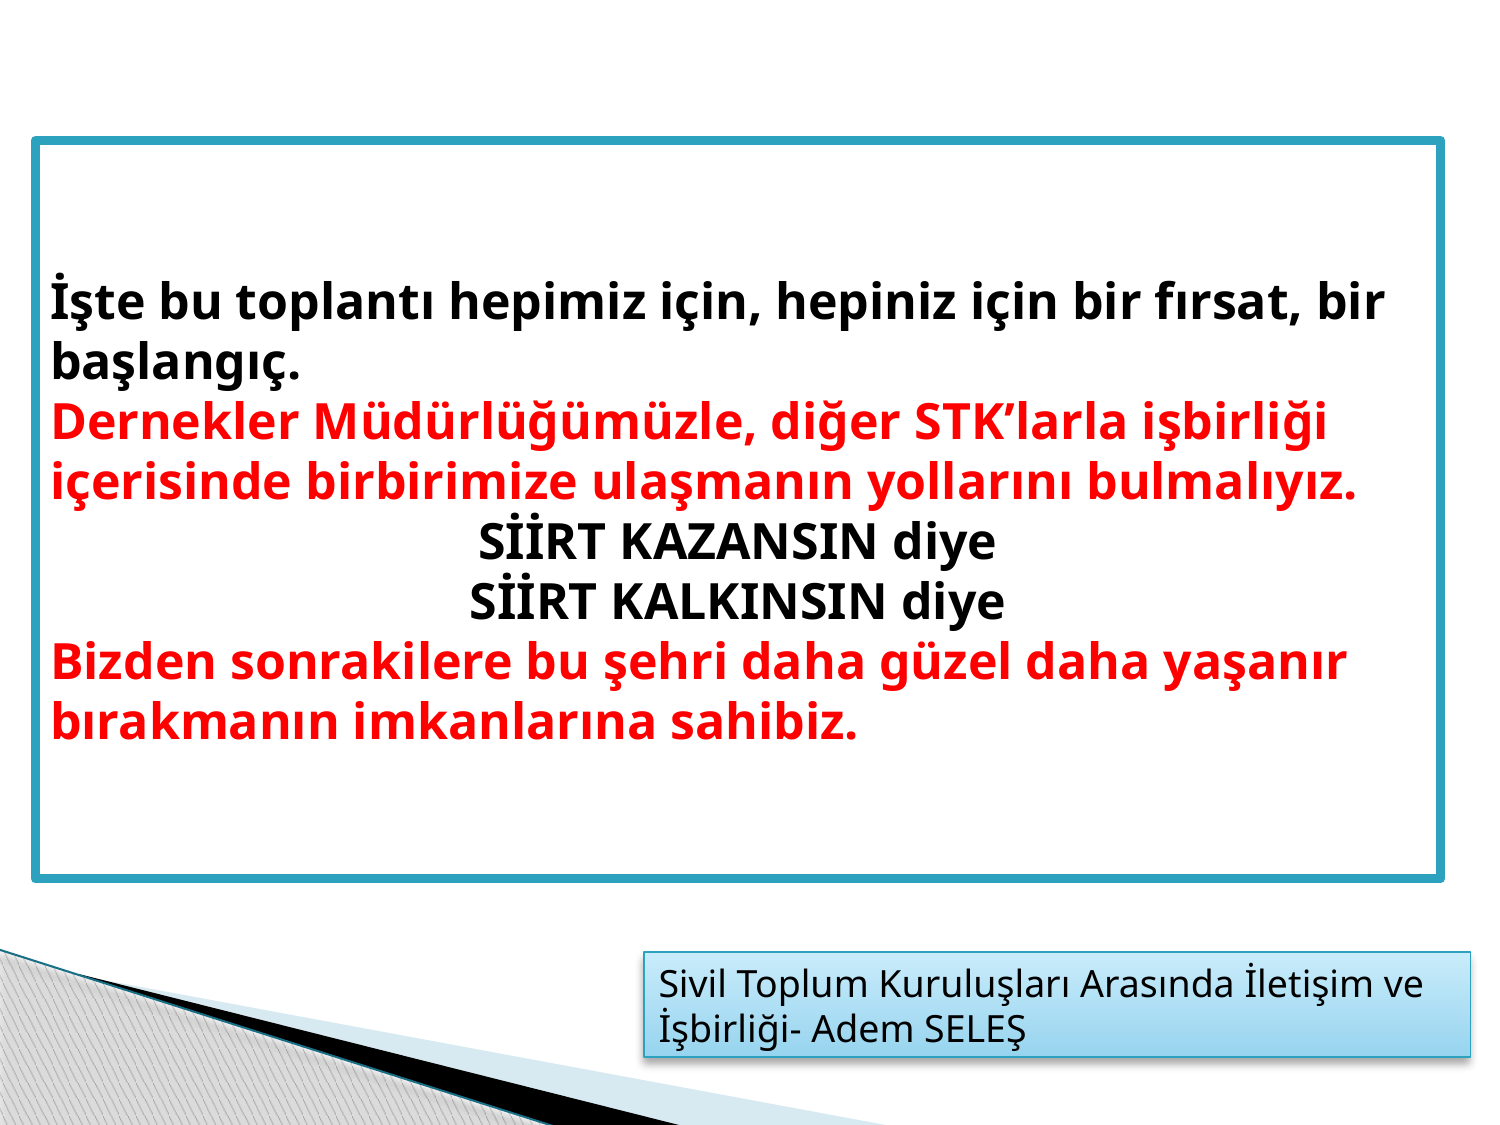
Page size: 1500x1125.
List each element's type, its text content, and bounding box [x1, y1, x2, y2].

text_box İşte bu toplantı hepimiz için, hepiniz için bir fırsat, bir başlangıç. Dernekler Müdürlüğümüzle, diğer STK’larla işbirliği içerisinde birbirimize ulaşmanın yollarını bulmalıyız. SİİRT KAZANSIN diye SİİRT KALKINSIN diye Bizden sonrakilere bu şehri daha güzel daha yaşanır bırakmanın imkanlarına sahibiz. [31, 136, 1445, 883]
text_box Sivil Toplum Kuruluşları Arasında İletişim ve İşbirliği- Adem SELEŞ [643, 951, 1471, 1058]
